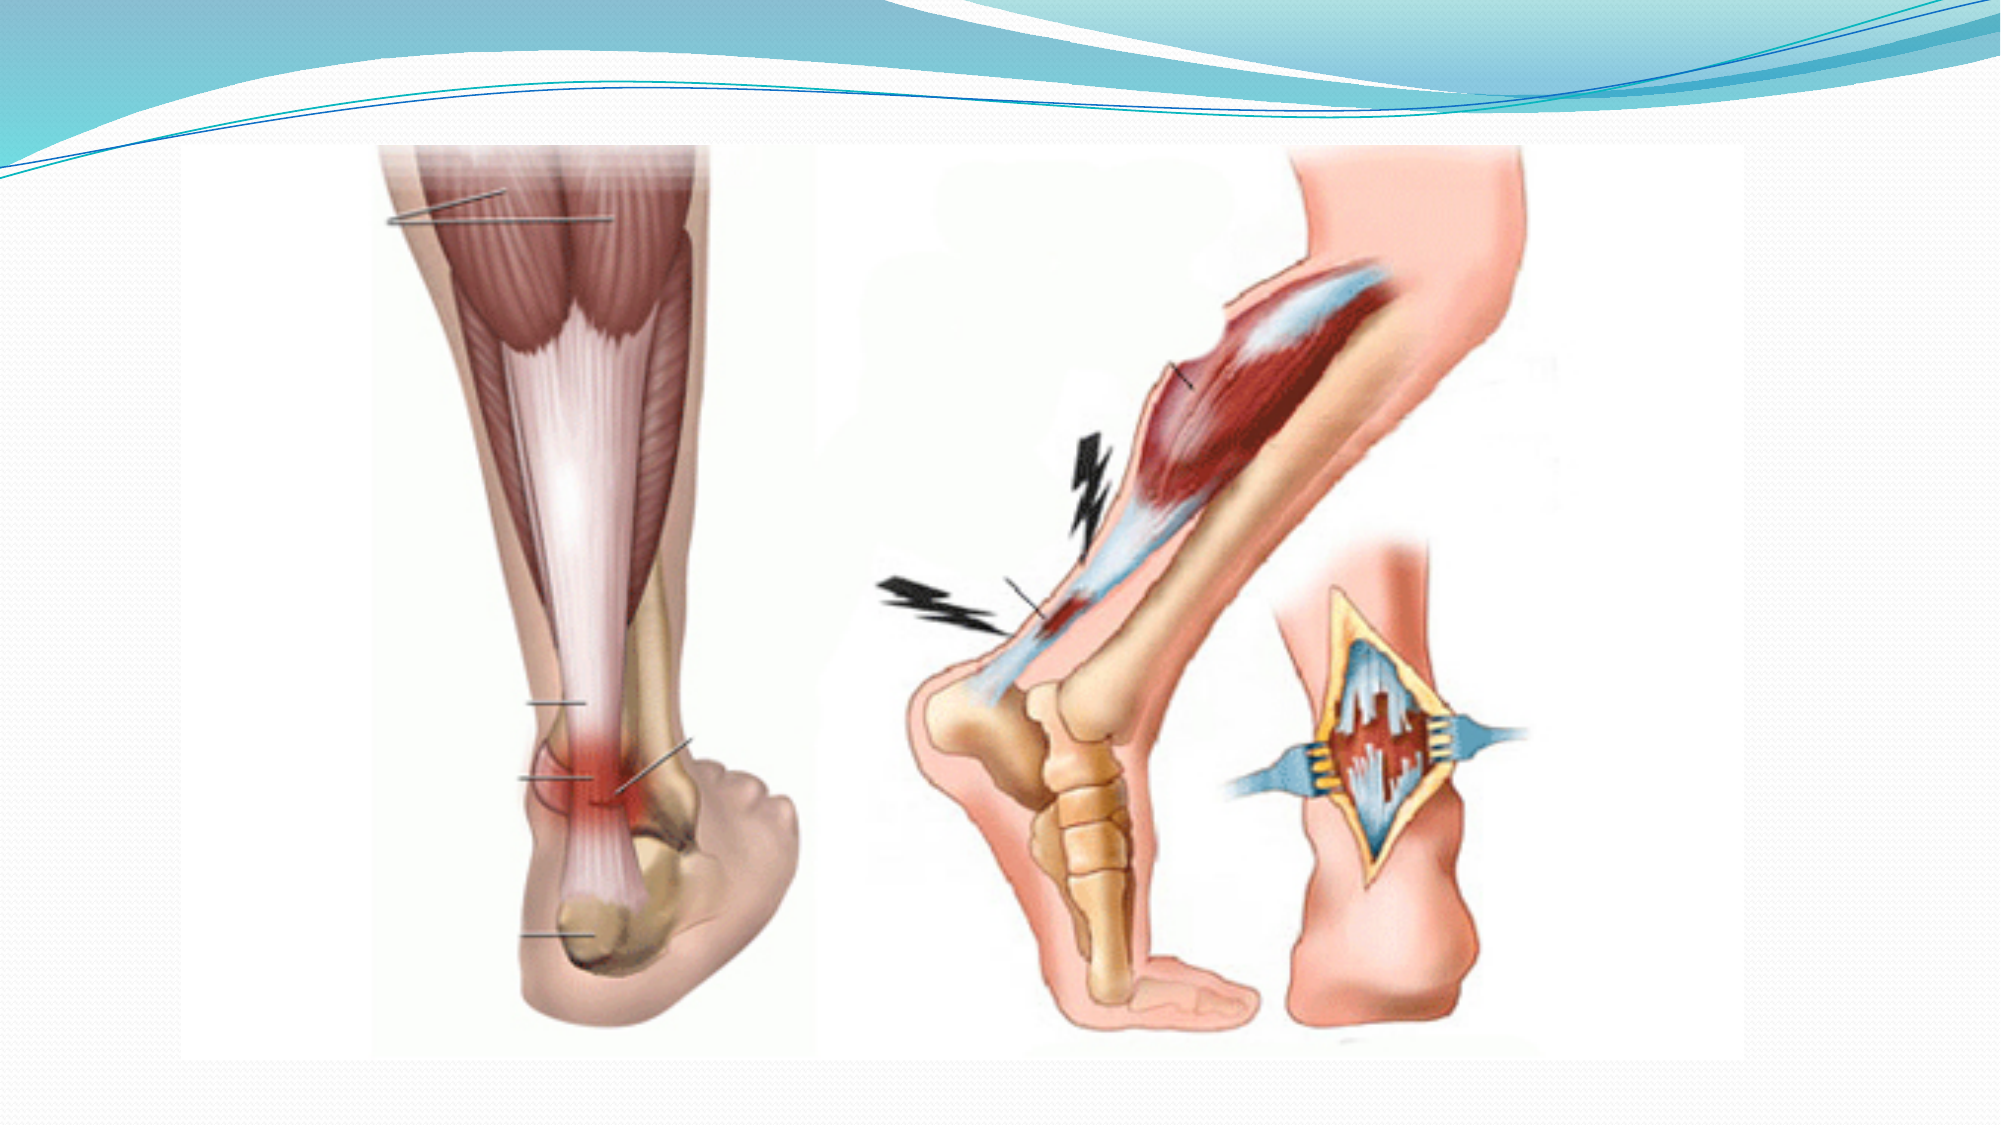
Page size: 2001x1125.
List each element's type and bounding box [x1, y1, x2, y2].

list [181, 144, 1744, 1061]
